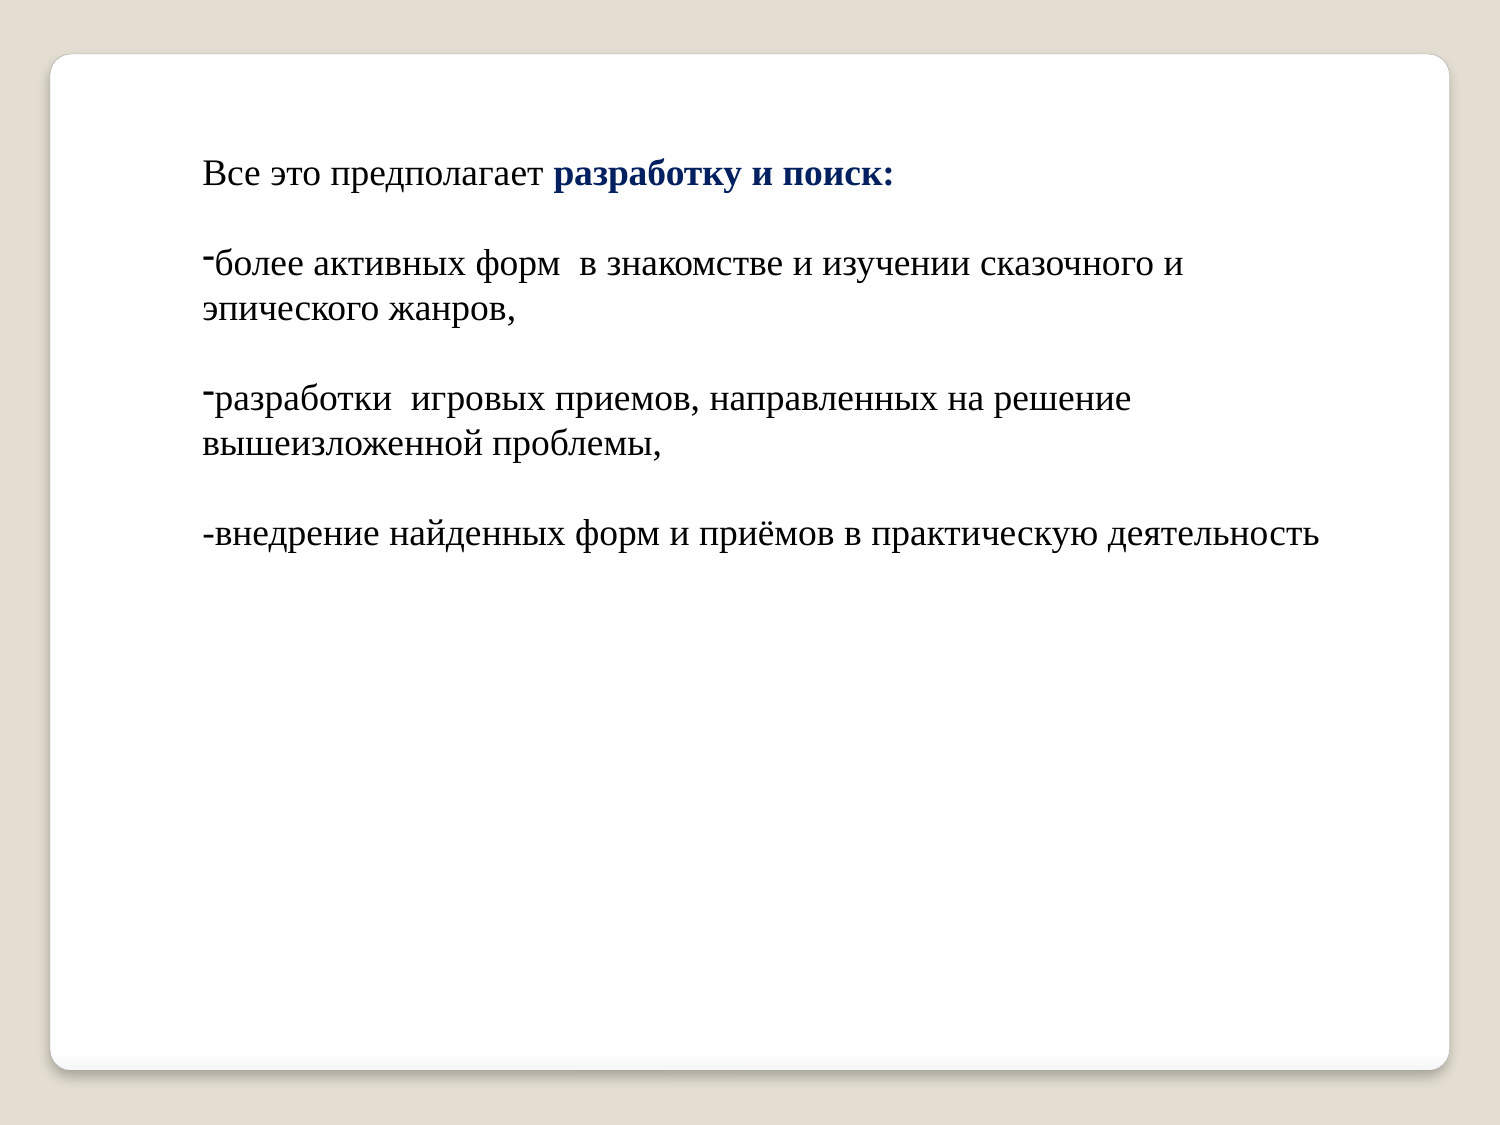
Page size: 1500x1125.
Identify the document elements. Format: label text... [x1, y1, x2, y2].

text_box Все это предполагает разработку и поиск: более активных форм в знакомстве и изучении сказочного и эпического жанров, разработки игровых приемов, направленных на решение вышеизложенной проблемы, -внедрение найденных форм и приёмов в практическую деятельность [187, 140, 1360, 561]
